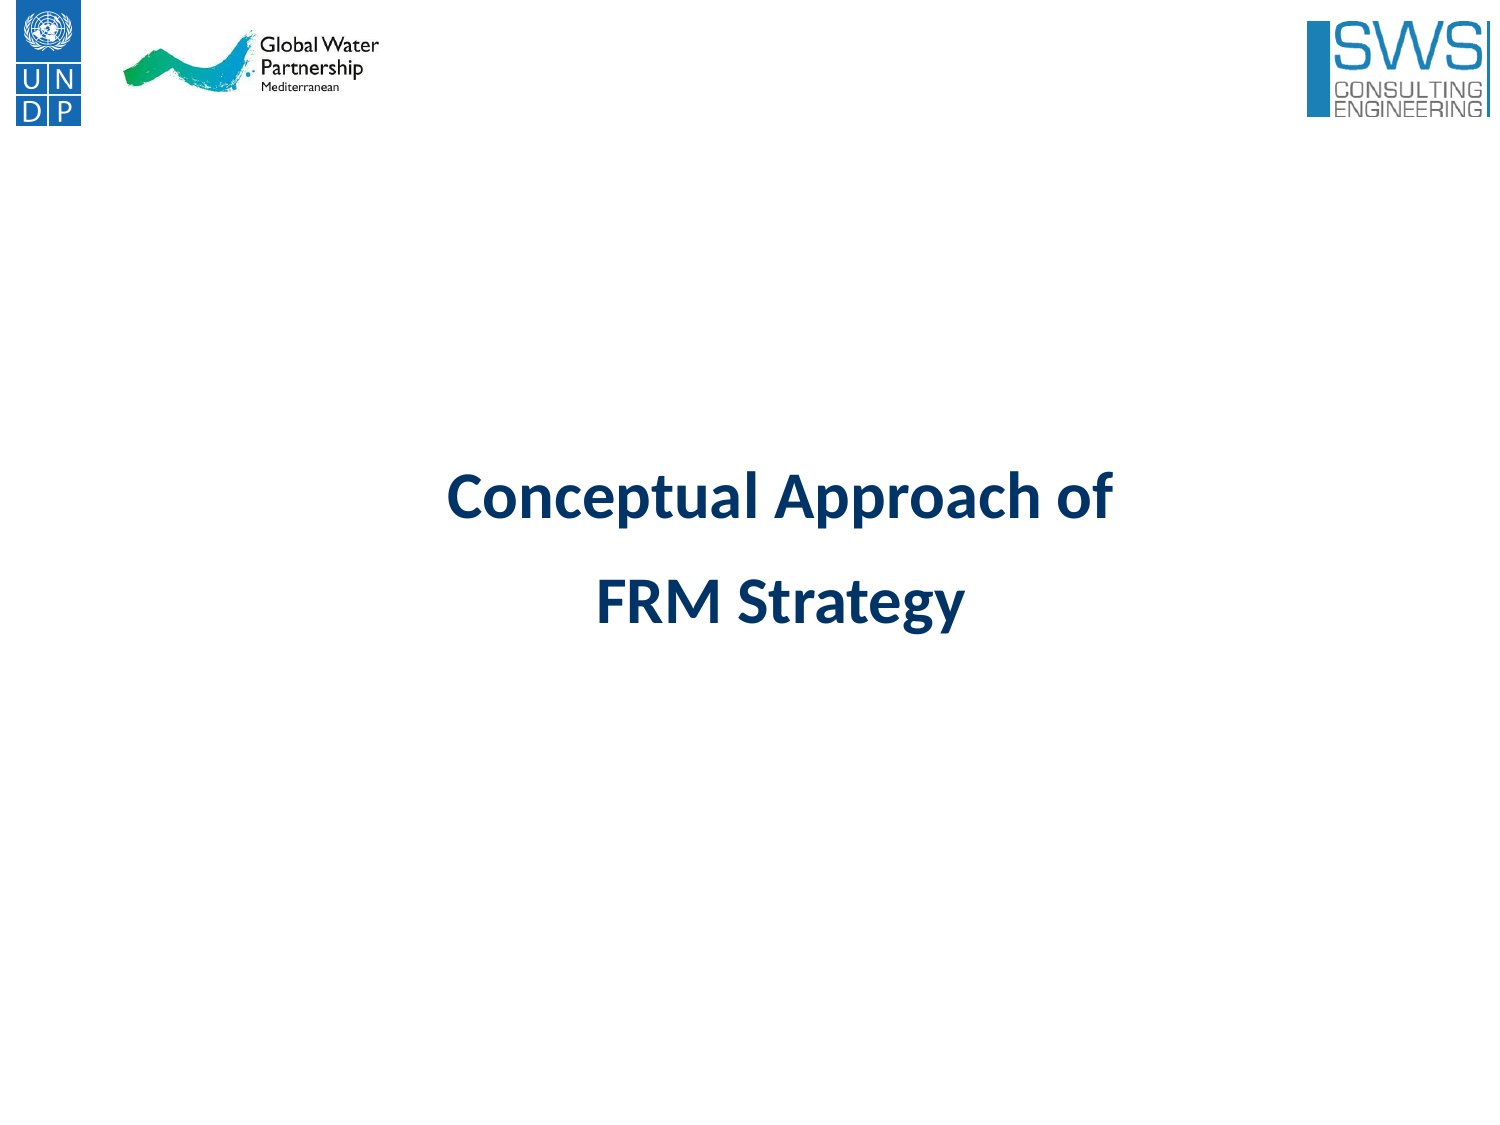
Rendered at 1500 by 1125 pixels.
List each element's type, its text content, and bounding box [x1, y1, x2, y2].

picture [16, 0, 81, 126]
picture [123, 30, 379, 92]
text_box Conceptual Approach of FRM Strategy [206, 444, 1356, 644]
picture [1306, 21, 1490, 118]
